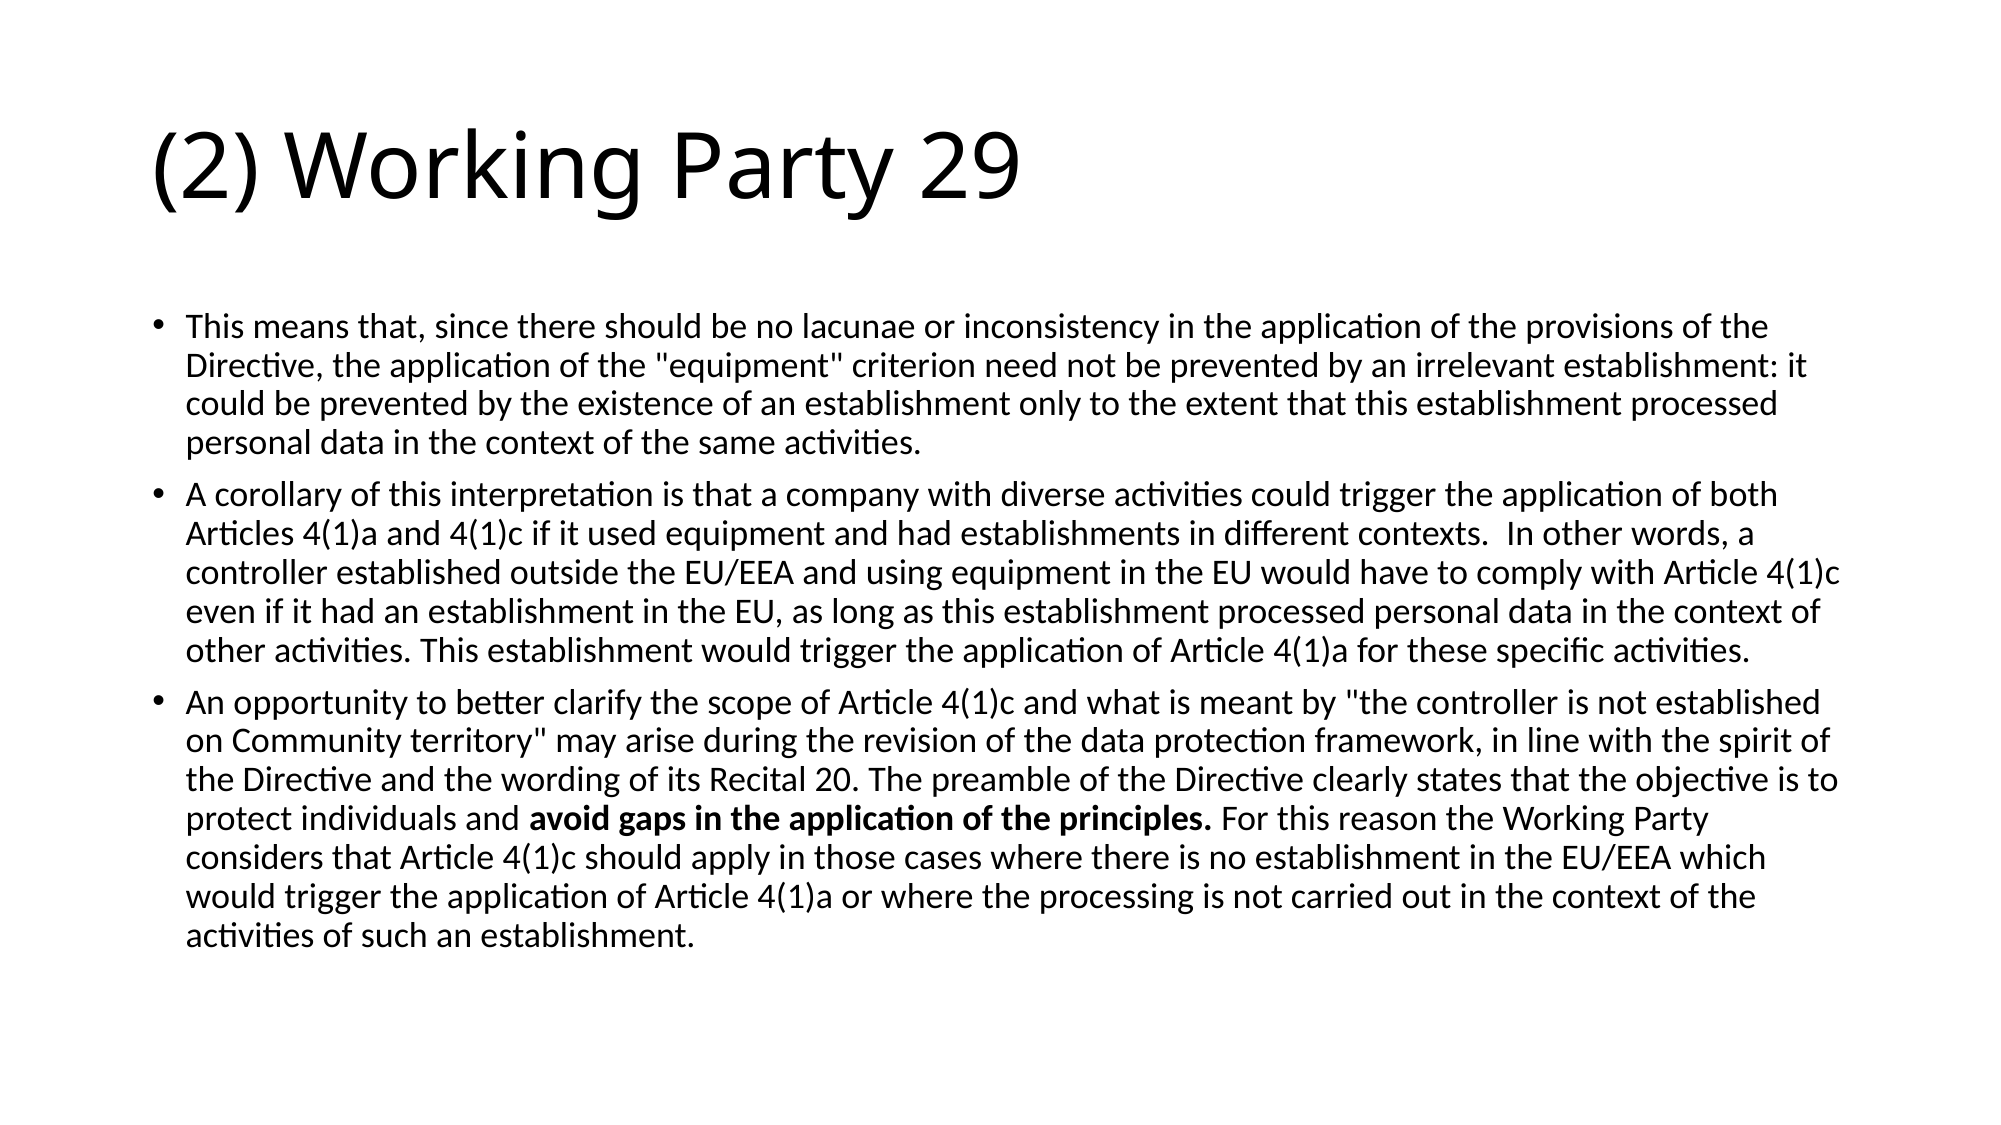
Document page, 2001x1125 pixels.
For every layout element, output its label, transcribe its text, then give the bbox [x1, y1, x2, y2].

title (2) Working Party 29 [137, 59, 1863, 278]
list This means that, since there should be no lacunae or inconsistency in the application of the provisions of the Directive, the application of the "equipment" criterion need not be prevented by an irrelevant establishment: it could be prevented by the existence of an establishment only to the extent that this establishment processed personal data in the context of the same activities. A corollary of this interpretation is that a company with diverse activities could trigger the application of both Articles 4(1)a and 4(1)c if it used equipment and had establishments in different contexts. In other words, a controller established outside the EU/EEA and using equipment in the EU would have to comply with Article 4(1)c even if it had an establishment in the EU, as long as this establishment processed personal data in the context of other activities. This establishment would trigger the application of Article 4(1)a for these specific activities. An opportunity to better clarify the scope of Article 4(1)c and what is meant by "the controller is not established on Community territory" may arise during the revision of the data protection framework, in line with the spirit of the Directive and the wording of its Recital 20. The preamble of the Directive clearly states that the objective is to protect individuals and avoid gaps in the application of the principles. For this reason the Working Party considers that Article 4(1)c should apply in those cases where there is no establishment in the EU/EEA which would trigger the application of Article 4(1)a or where the processing is not carried out in the context of the activities of such an establishment. [137, 299, 1863, 1014]
